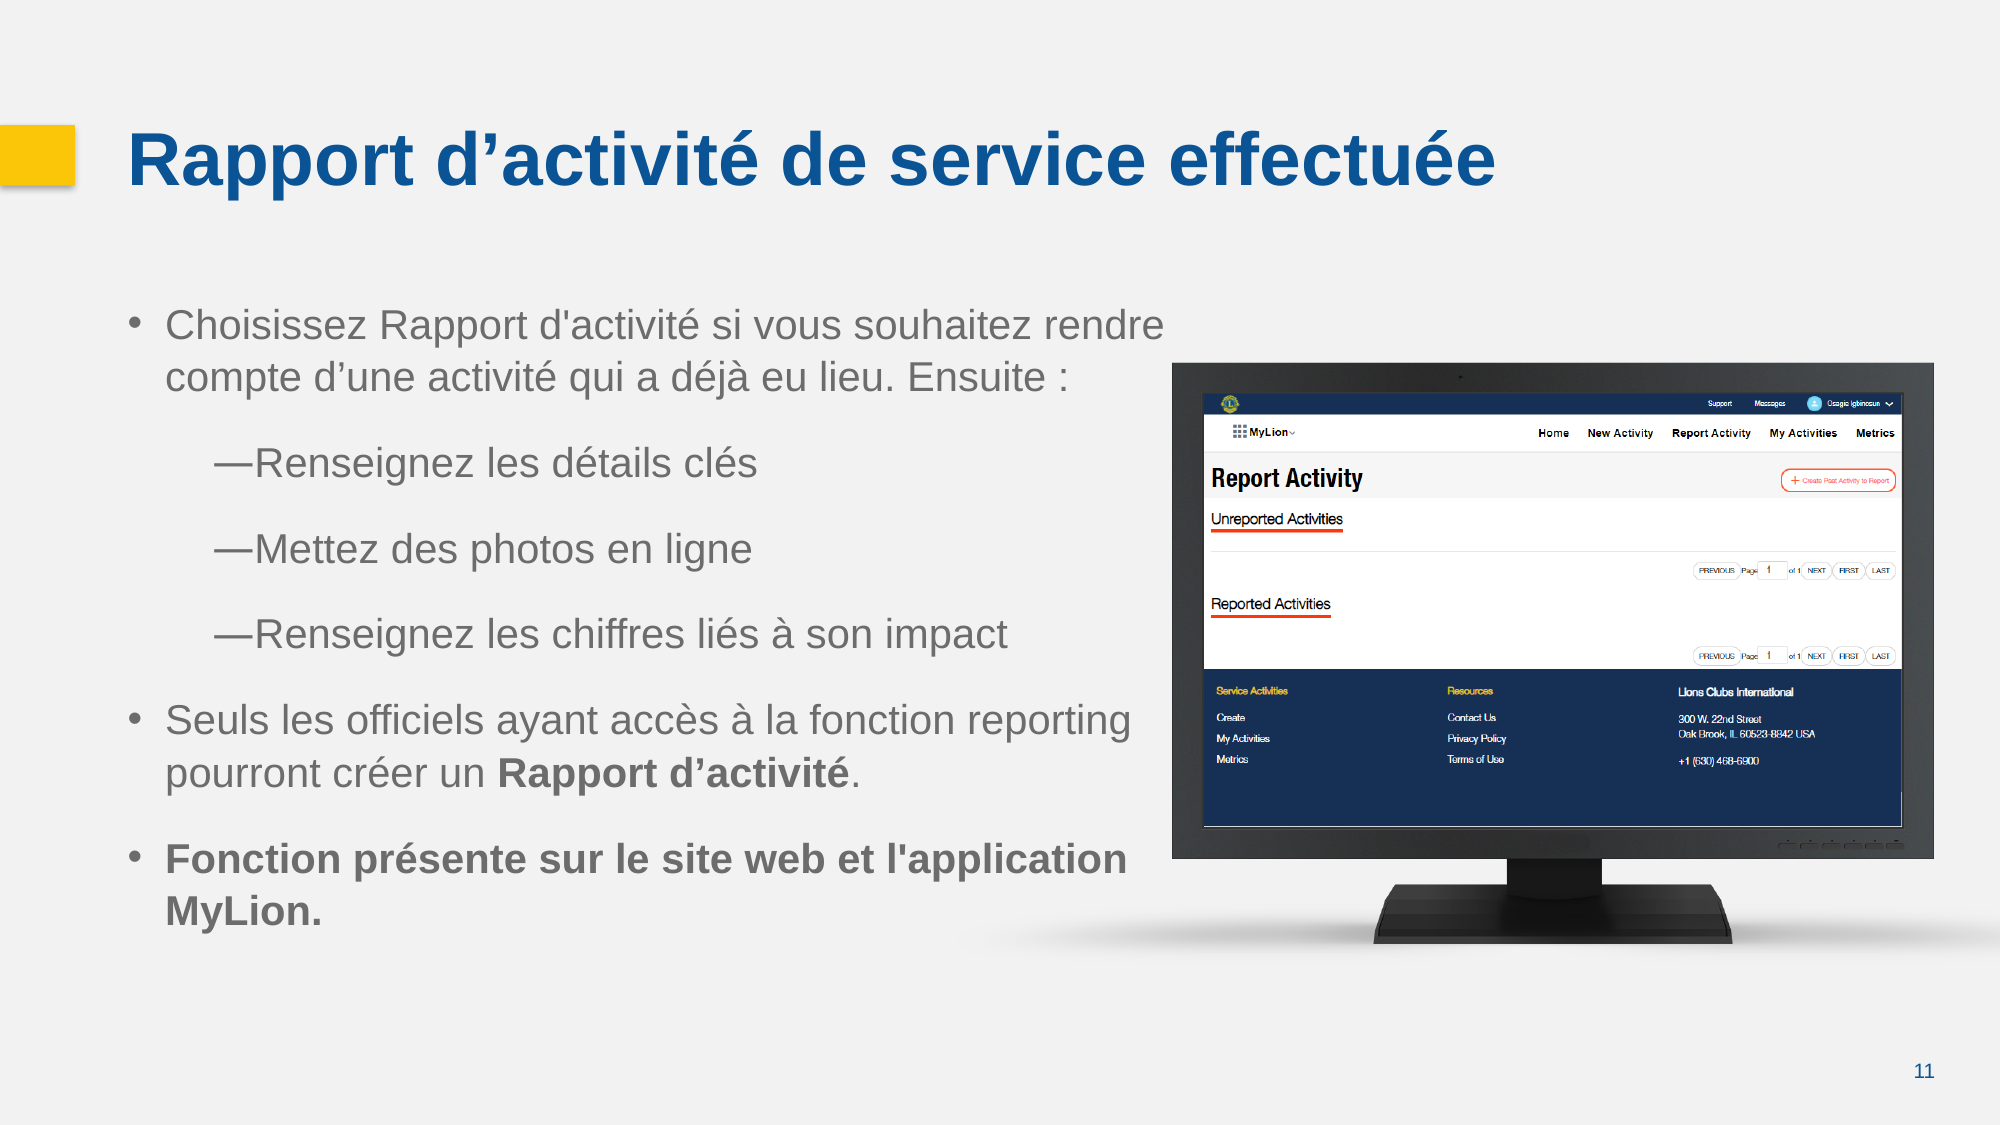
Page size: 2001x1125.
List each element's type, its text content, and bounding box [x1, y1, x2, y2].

text_box Choisissez Rapport d'activité si vous souhaitez rendre compte d’une activité qui a déjà eu lieu. Ensuite : Renseignez les détails clés Mettez des photos en ligne Renseignez les chiffres liés à son impact Seuls les officiels ayant accès à la fonction reporting pourront créer un Rapport d’activité. Fonction présente sur le site web et l'application MyLion. [112, 287, 1184, 1125]
list Rapport d’activité de service effectuée [112, 118, 1553, 192]
picture [916, 325, 2000, 1007]
